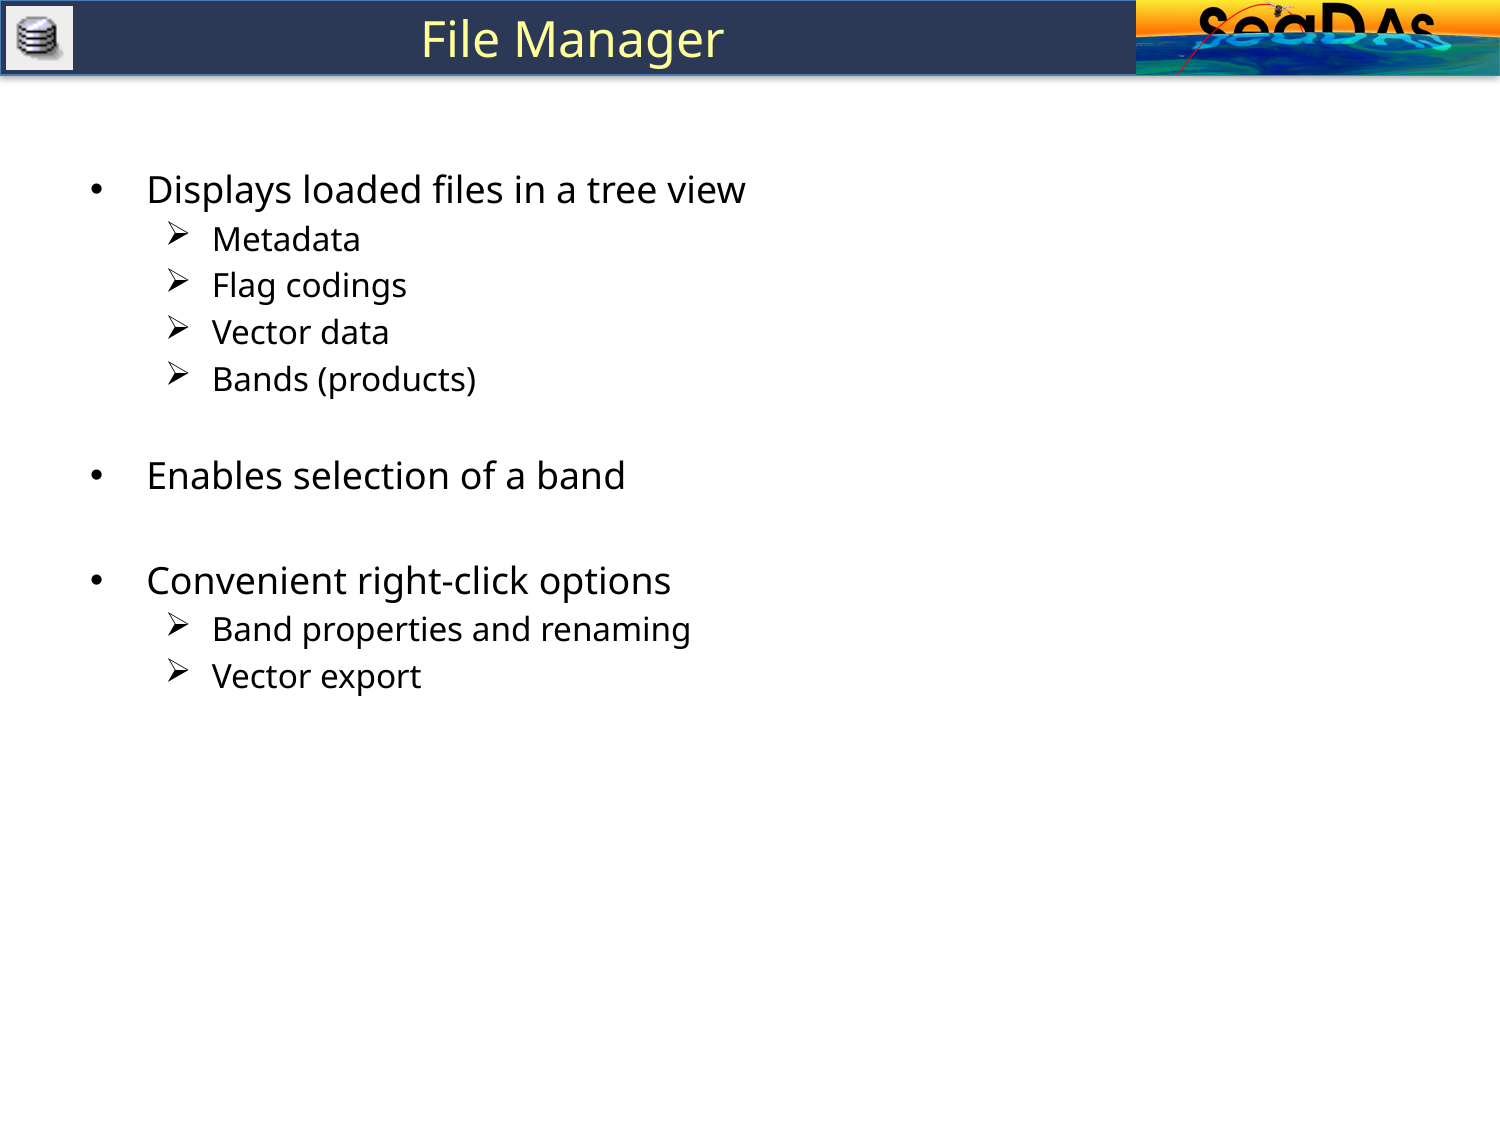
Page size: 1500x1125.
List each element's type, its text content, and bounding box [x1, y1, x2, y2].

title File Manager [43, 0, 1102, 75]
picture [1136, 0, 1500, 75]
picture [6, 6, 73, 71]
list Displays loaded files in a tree view Metadata Flag codings Vector data Bands (products) Enables selection of a band Convenient right-click options Band properties and renaming Vector export [75, 158, 1425, 1005]
picture [1189, 70, 1237, 75]
